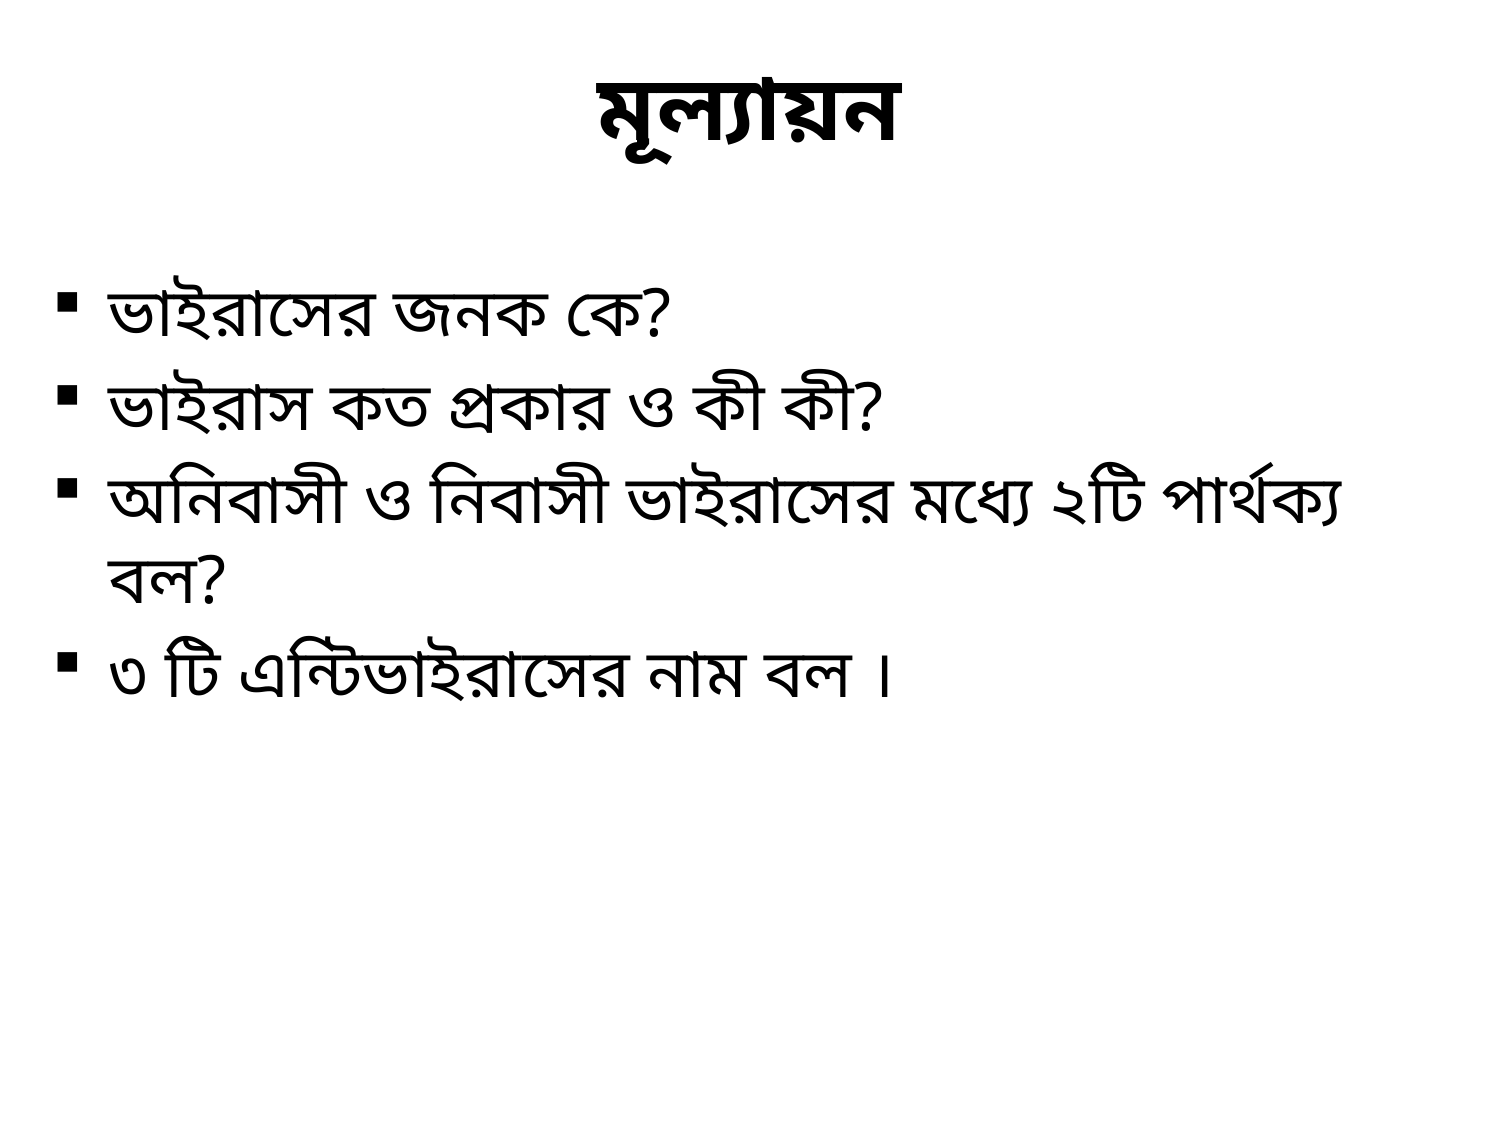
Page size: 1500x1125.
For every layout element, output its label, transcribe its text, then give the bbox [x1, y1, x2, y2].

list ভাইরাসের জনক কে? ভাইরাস কত প্রকার ও কী কী? অনিবাসী ও নিবাসী ভাইরাসের মধ্যে ২টি পার্থক্য বল? ৩ টি এন্টিভাইরাসের নাম বল । [37, 262, 1463, 1005]
title মূল্যায়ন [75, 45, 1425, 163]
